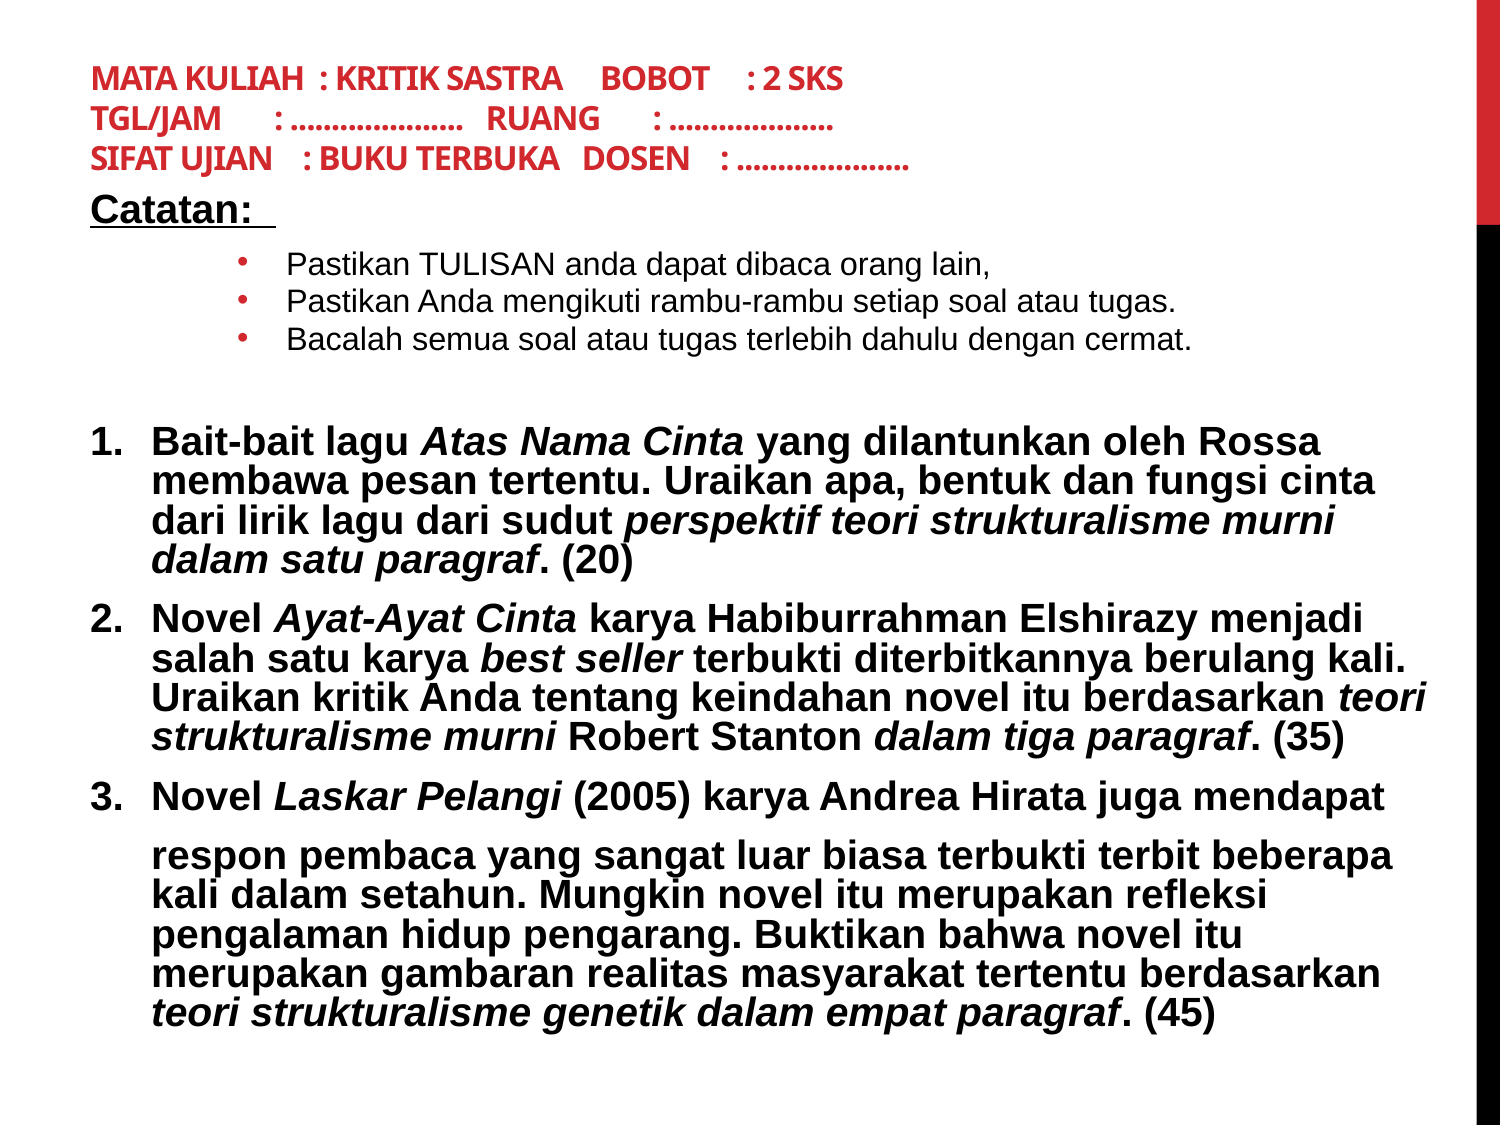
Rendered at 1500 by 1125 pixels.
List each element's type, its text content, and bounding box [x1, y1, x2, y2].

list Catatan: Pastikan TULISAN anda dapat dibaca orang lain, Pastikan Anda mengikuti rambu-rambu setiap soal atau tugas. Bacalah semua soal atau tugas terlebih dahulu dengan cermat. Bait-bait lagu Atas Nama Cinta yang dilantunkan oleh Rossa membawa pesan tertentu. Uraikan apa, bentuk dan fungsi cinta dari lirik lagu dari sudut perspektif teori strukturalisme murni dalam satu paragraf. (20) Novel Ayat-Ayat Cinta karya Habiburrahman Elshirazy menjadi salah satu karya best seller terbukti diterbitkannya berulang kali. Uraikan kritik Anda tentang keindahan novel itu berdasarkan teori strukturalisme murni Robert Stanton dalam tiga paragraf. (35) Novel Laskar Pelangi (2005) karya Andrea Hirata juga mendapat respon pembaca yang sangat luar biasa terbukti terbit beberapa kali dalam setahun. Mungkin novel itu merupakan refleksi pengalaman hidup pengarang. Buktikan bahwa novel itu merupakan gambaran realitas masyarakat tertentu berdasarkan teori strukturalisme genetik dalam empat paragraf. (45) [75, 184, 1459, 1083]
title Mata kuliah : Kritik Sastra Bobot : 2 sks Tgl/Jam : ..................... Ruang : .................... Sifat ujian : Buku Terbuka Dosen : ..................... [75, 0, 1425, 184]
